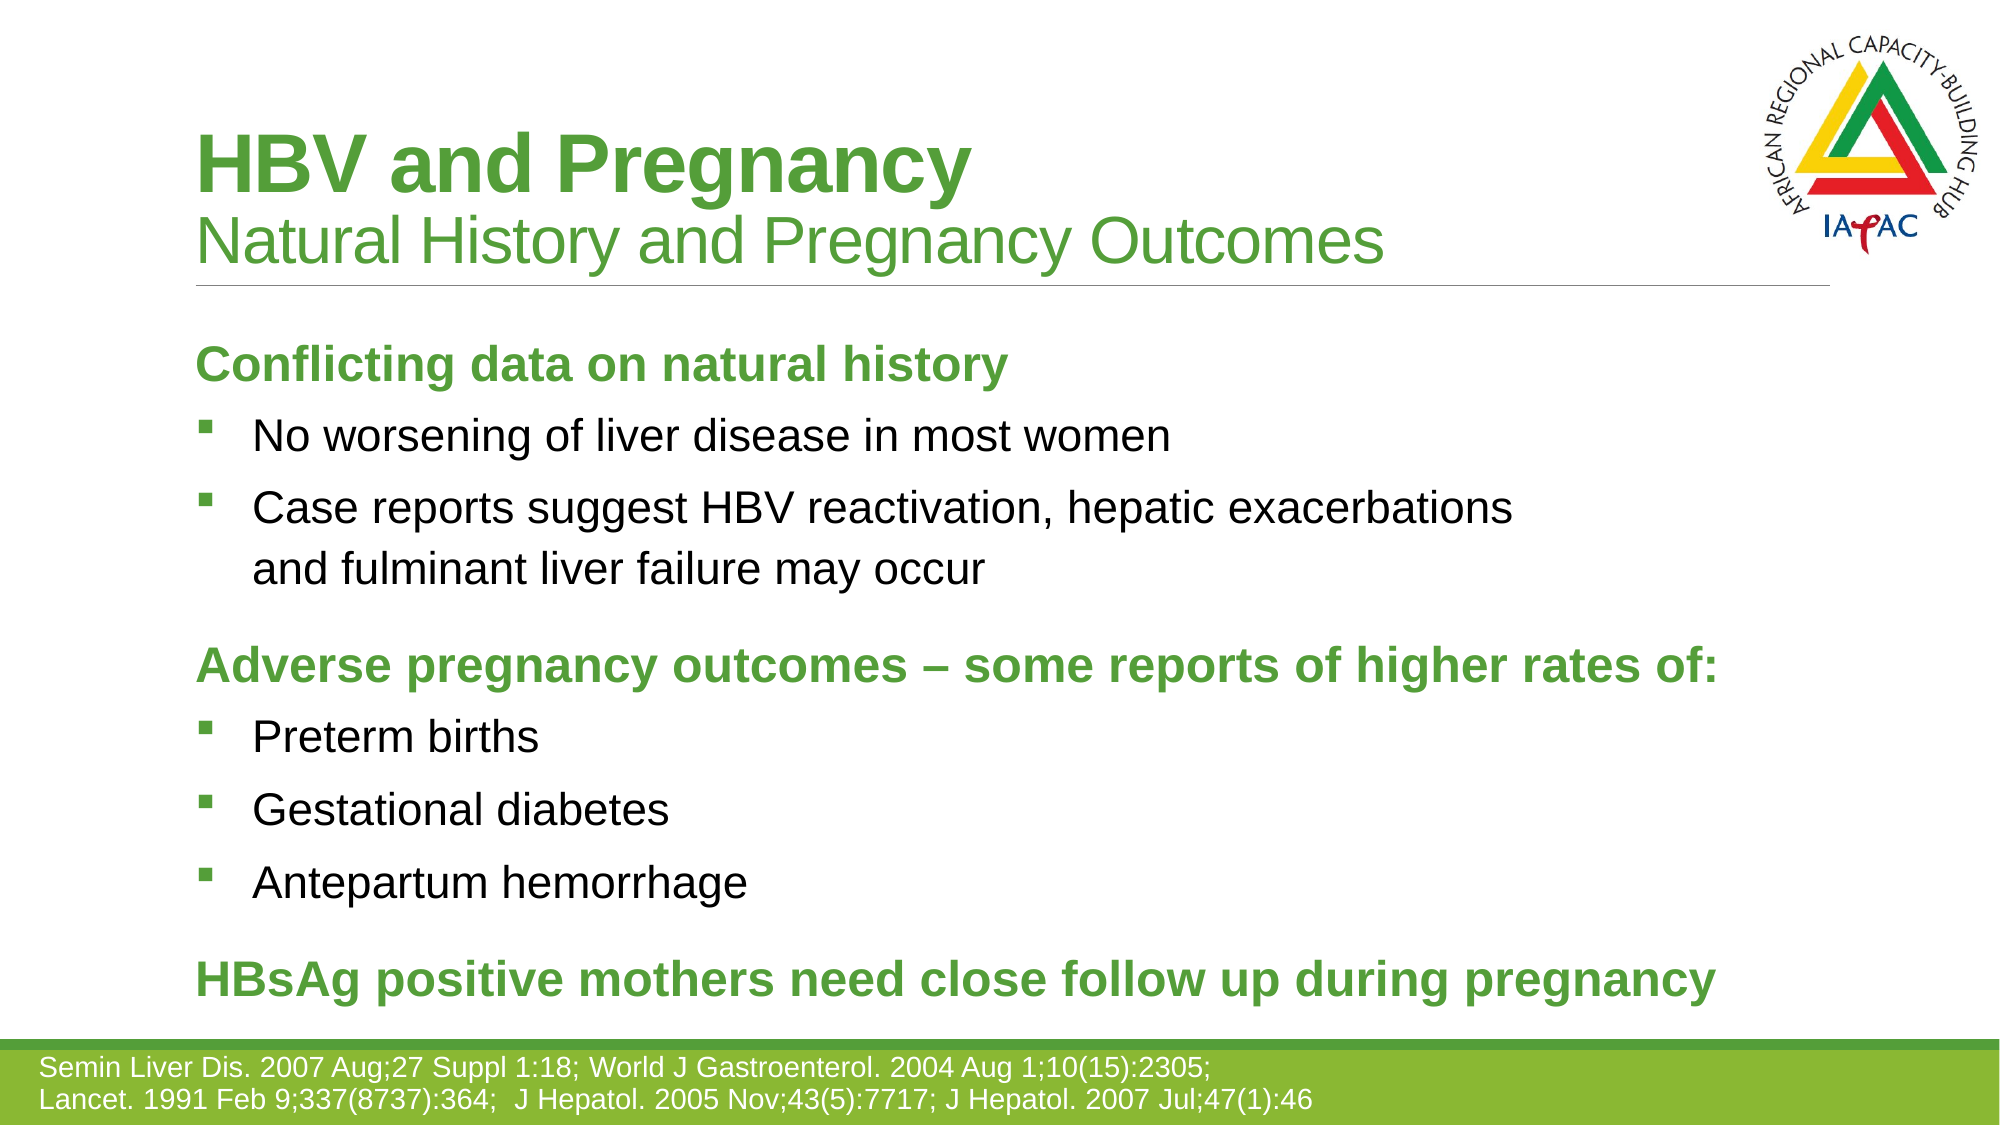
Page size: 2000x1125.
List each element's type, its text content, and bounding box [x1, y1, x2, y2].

text_box Semin Liver Dis. 2007 Aug;27 Suppl 1:18; World J Gastroenterol. 2004 Aug 1;10(15):2305; Lancet. 1991 Feb 9;337(8737):364; J Hepatol. 2005 Nov;43(5):7717; J Hepatol. 2007 Jul;47(1):46 [23, 1045, 1837, 1123]
picture [1749, 29, 1995, 268]
list Conflicting data on natural history No worsening of liver disease in most women Case reports suggest HBV reactivation, hepatic exacerbations and fulminant liver failure may occur Adverse pregnancy outcomes – some reports of higher rates of: Preterm births Gestational diabetes Antepartum hemorrhage HBsAg positive mothers need close follow up during pregnancy [195, 318, 1910, 1061]
title HBV and Pregnancy Natural History and Pregnancy Outcomes [180, 46, 1830, 285]
